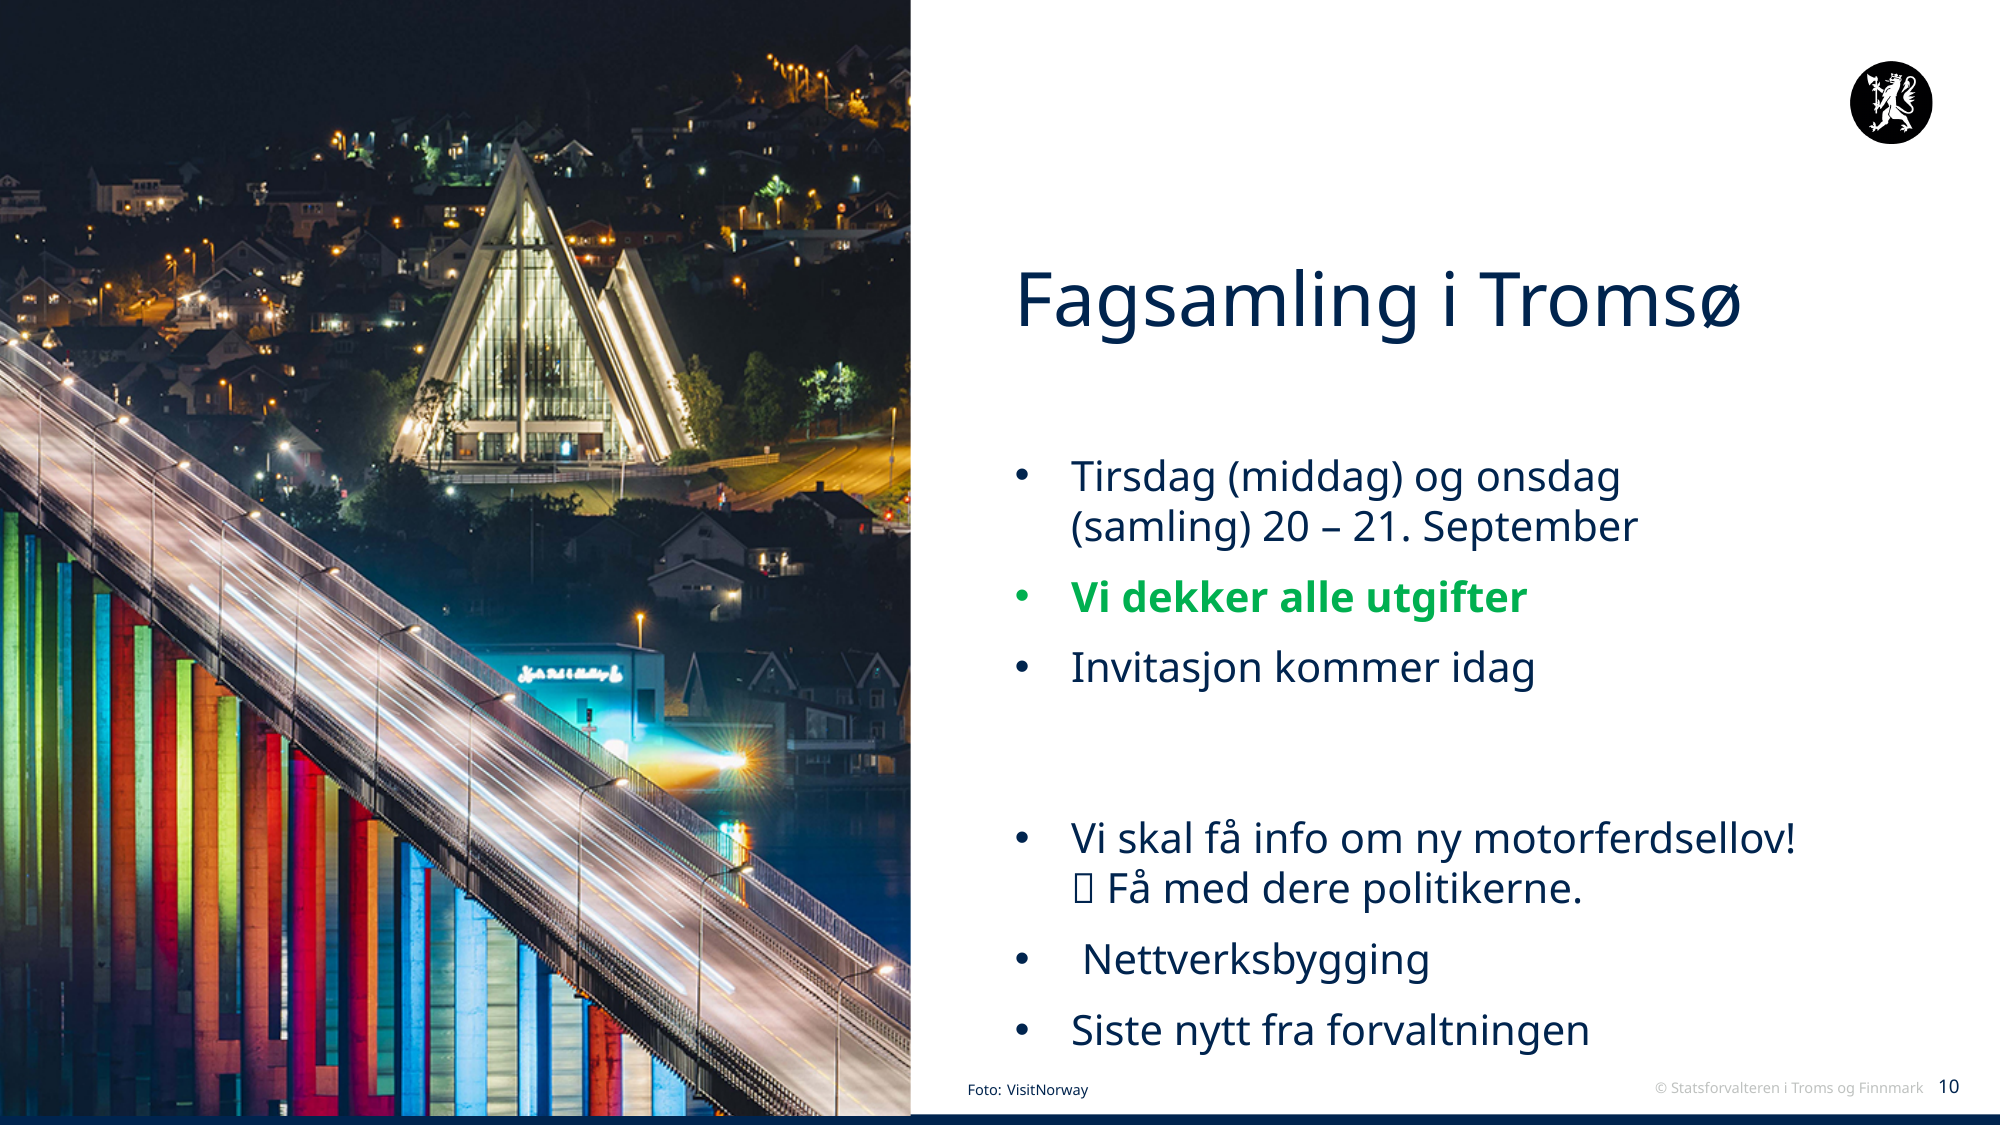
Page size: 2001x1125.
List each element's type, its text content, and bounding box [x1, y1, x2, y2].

title Fagsamling i Tromsø [999, 173, 1827, 349]
picture [0, 0, 912, 1116]
picture [1850, 61, 1934, 144]
list Tirsdag (middag) og onsdag (samling) 20 – 21. September Vi dekker alle utgifter Invitasjon kommer idag Vi skal få info om ny motorferdsellov!  Få med dere politikerne. Nettverksbygging Siste nytt fra forvaltningen [999, 442, 1827, 1035]
list VisitNorway [1007, 1082, 1642, 1108]
